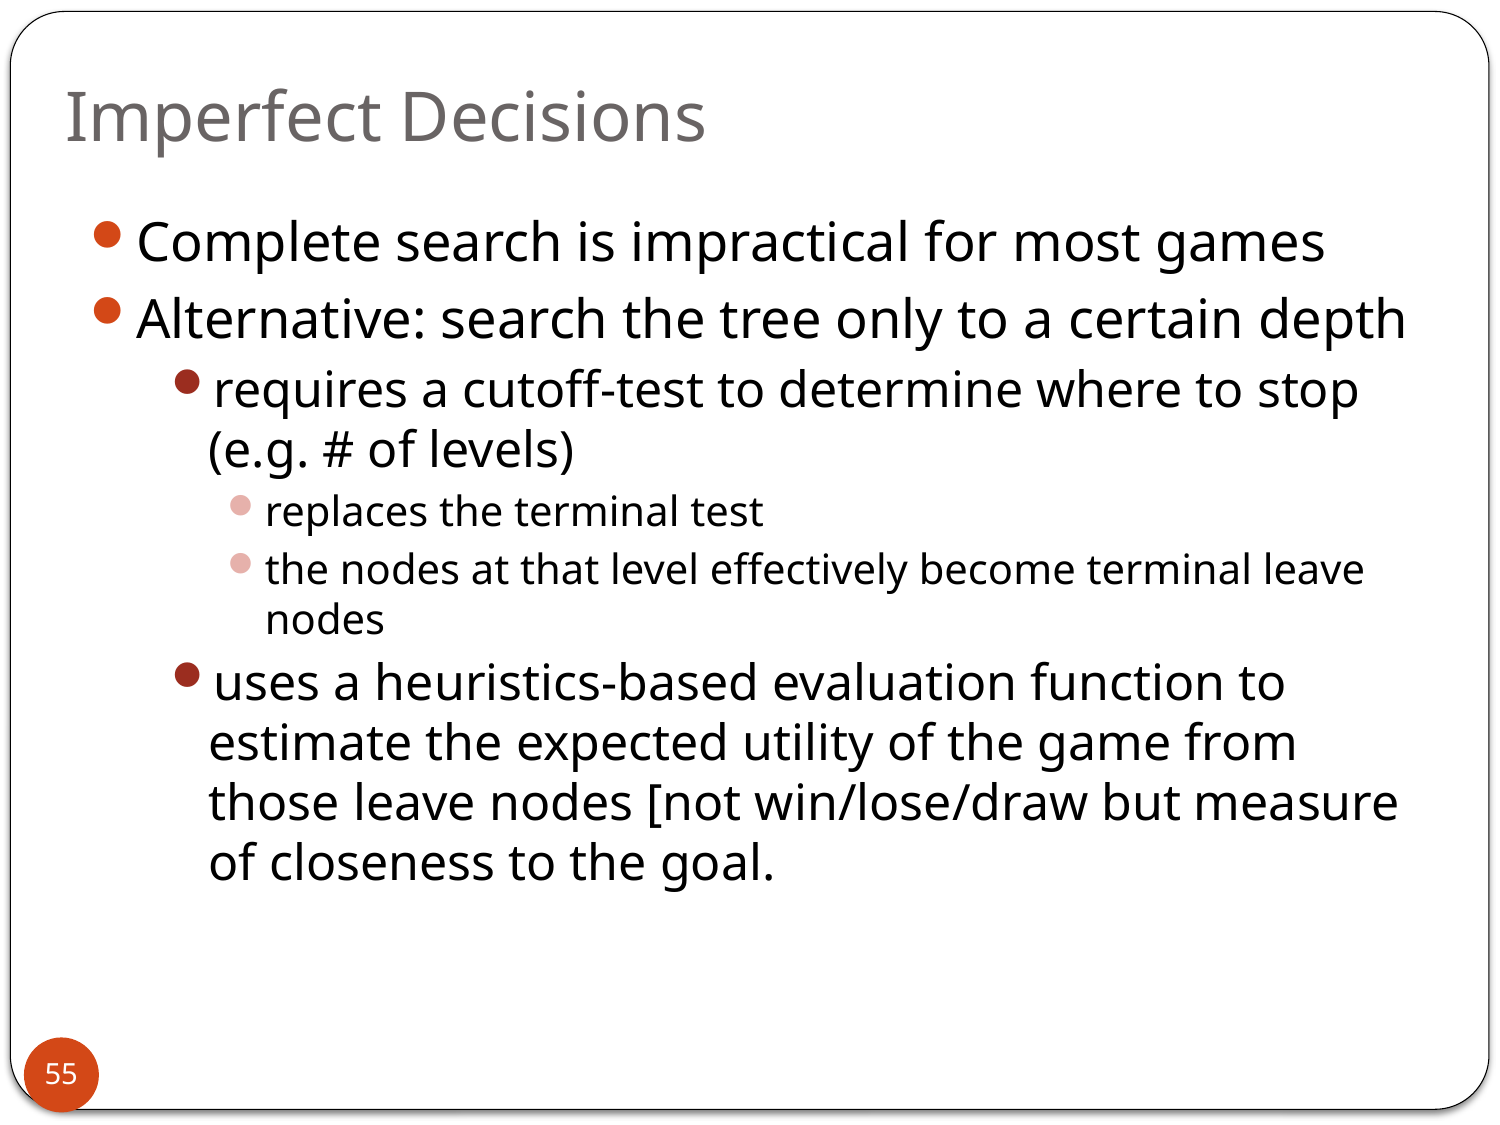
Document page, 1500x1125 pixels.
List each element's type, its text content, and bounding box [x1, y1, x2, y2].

title Imperfect Decisions [49, 62, 1326, 171]
slide_number 55 [23, 1037, 99, 1113]
list Complete search is impractical for most games Alternative: search the tree only to a certain depth requires a cutoff-test to determine where to stop (e.g. # of levels) replaces the terminal test the nodes at that level effectively become terminal leave nodes uses a heuristics-based evaluation function to estimate the expected utility of the game from those leave nodes [not win/lose/draw but measure of closeness to the goal. [74, 199, 1451, 951]
